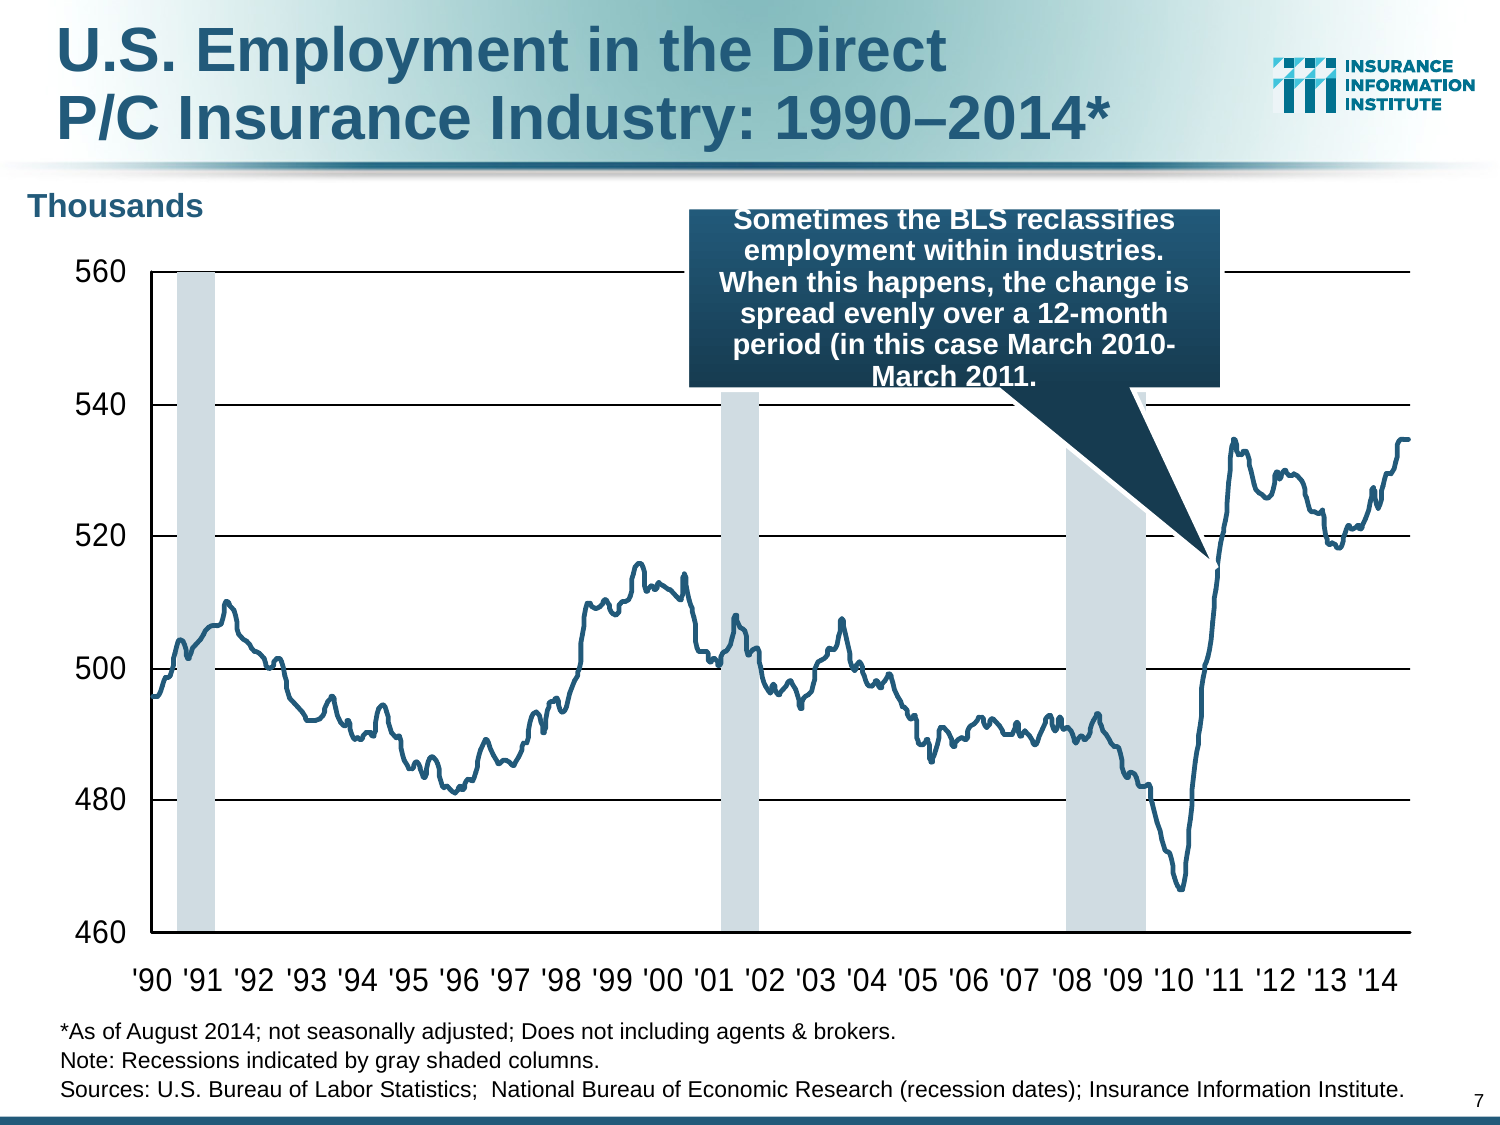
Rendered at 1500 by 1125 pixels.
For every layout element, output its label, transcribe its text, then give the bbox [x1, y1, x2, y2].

picture [0, 0, 1500, 189]
text_box 7 [1432, 1091, 1485, 1111]
text_box Sometimes the BLS reclassifies employment within industries. When this happens, the change is spread evenly over a 12-month period (in this case March 2010-March 2011. [686, 206, 1223, 230]
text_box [61, 232, 1457, 1026]
text_box Thousands [27, 188, 428, 225]
title U.S. Employment in the Direct P/C Insurance Industry: 1990–2014* [48, 14, 1263, 156]
text_box *As of August 2014; not seasonally adjusted; Does not including agents & brokers. Note: Recessions indicated by gray shaded columns. Sources: U.S. Bureau of Labor Statistics; National Bureau of Economic Research (recession dates); Insurance Information Institute. [0, 1021, 1432, 1125]
